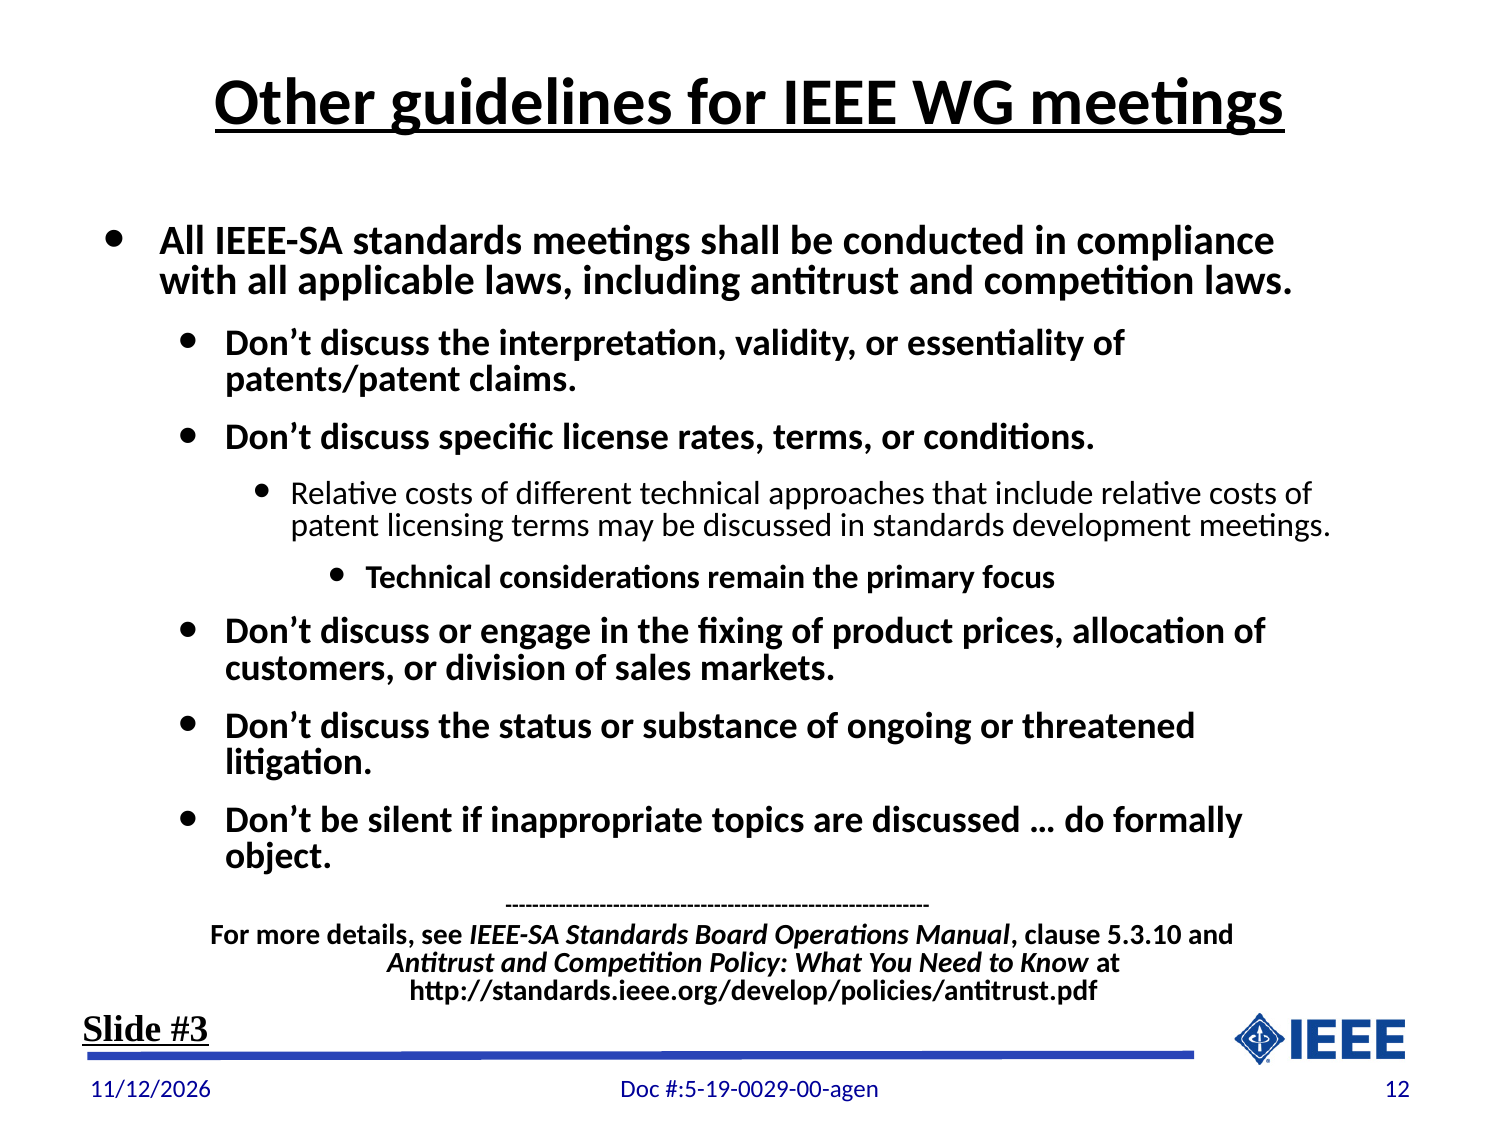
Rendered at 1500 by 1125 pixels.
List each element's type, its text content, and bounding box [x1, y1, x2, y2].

footer Doc #:5-19-0029-00-agen [512, 1057, 988, 1118]
list All IEEE-SA standards meetings shall be conducted in compliance with all applicable laws, including antitrust and competition laws. Don’t discuss the interpretation, validity, or essentiality of patents/patent claims. Don’t discuss specific license rates, terms, or conditions. Relative costs of different technical approaches that include relative costs of patent licensing terms may be discussed in standards development meetings. Technical considerations remain the primary focus Don’t discuss or engage in the fixing of product prices, allocation of customers, or division of sales markets. Don’t discuss the status or substance of ongoing or threatened litigation. Don’t be silent if inappropriate topics are discussed … do formally object. --------------------------------------------------------------- For more details, see IEEE-SA Standards Board Operations Manual, clause 5.3.10 and Antitrust and Competition Policy: What You Need to Know at http://standards.ieee.org/develop/policies/antitrust.pdf [88, 215, 1364, 891]
slide_number 12 [1074, 1057, 1425, 1118]
picture [1231, 1011, 1406, 1057]
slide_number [75, 1057, 425, 1118]
text_box Slide #3 [67, 997, 224, 1057]
title Other guidelines for IEEE WG meetings [37, 4, 1463, 192]
